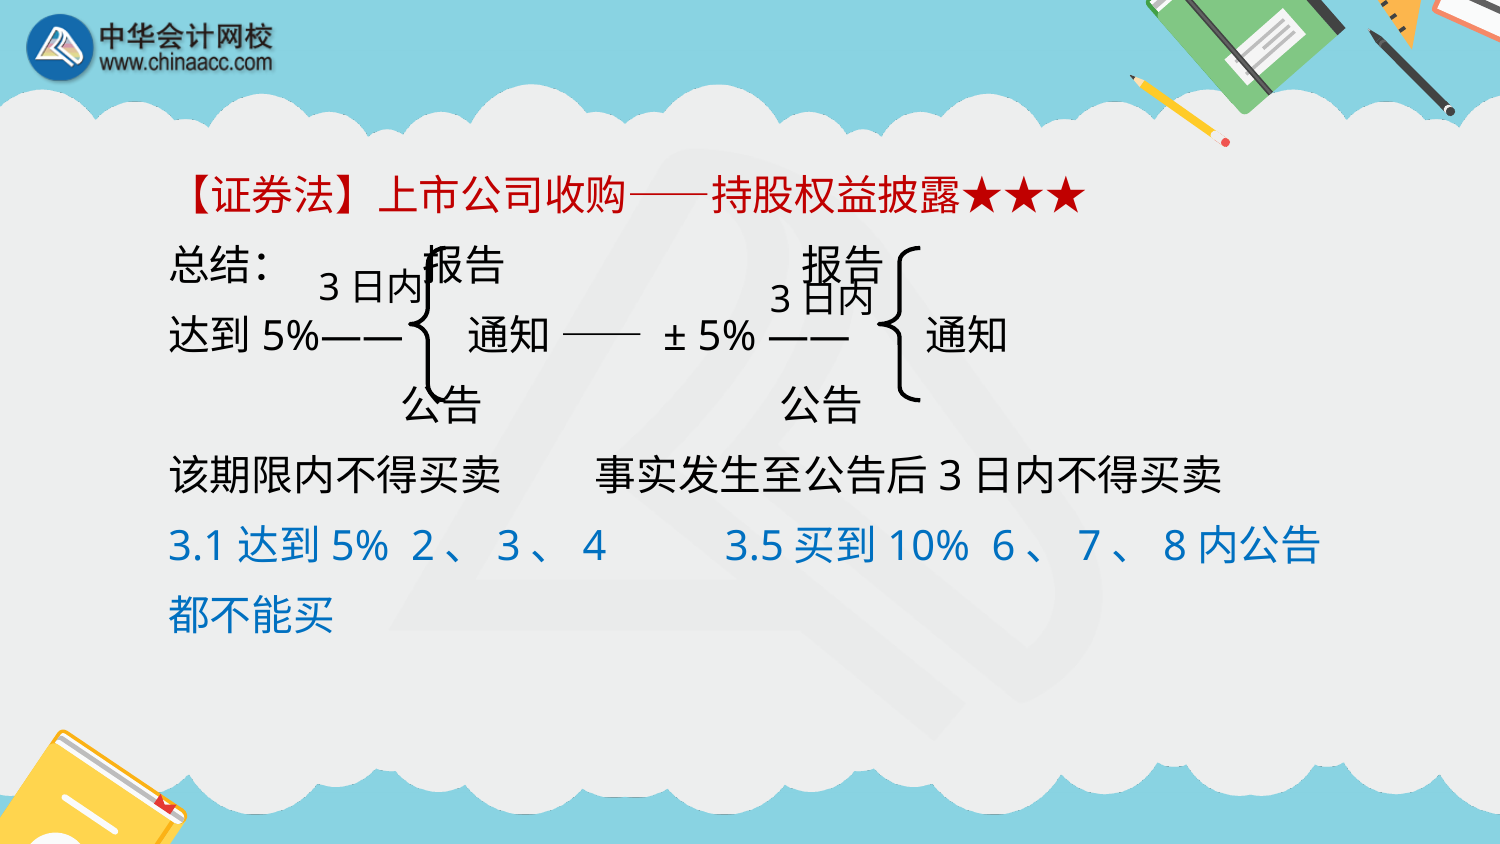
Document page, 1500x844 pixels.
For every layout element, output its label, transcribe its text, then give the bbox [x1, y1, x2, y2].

picture [0, 0, 1500, 844]
text_box 3日内 [303, 255, 448, 316]
text_box [431, 247, 446, 255]
text_box [410, 316, 446, 401]
list 【证券法】上市公司收购——持股权益披露★★★ 总结： 报告 报告 达到5%—— 通知 —— ± 5% —— 通知 公告 公告 该期限内不得买卖 事实发生至公告后3日内不得买卖 3.1达到5% 2、3、4 3.5买到10% 6、7、8内公告 都不能买 [64, 141, 1436, 766]
text_box 3日内 [754, 267, 899, 328]
text_box [893, 247, 921, 401]
